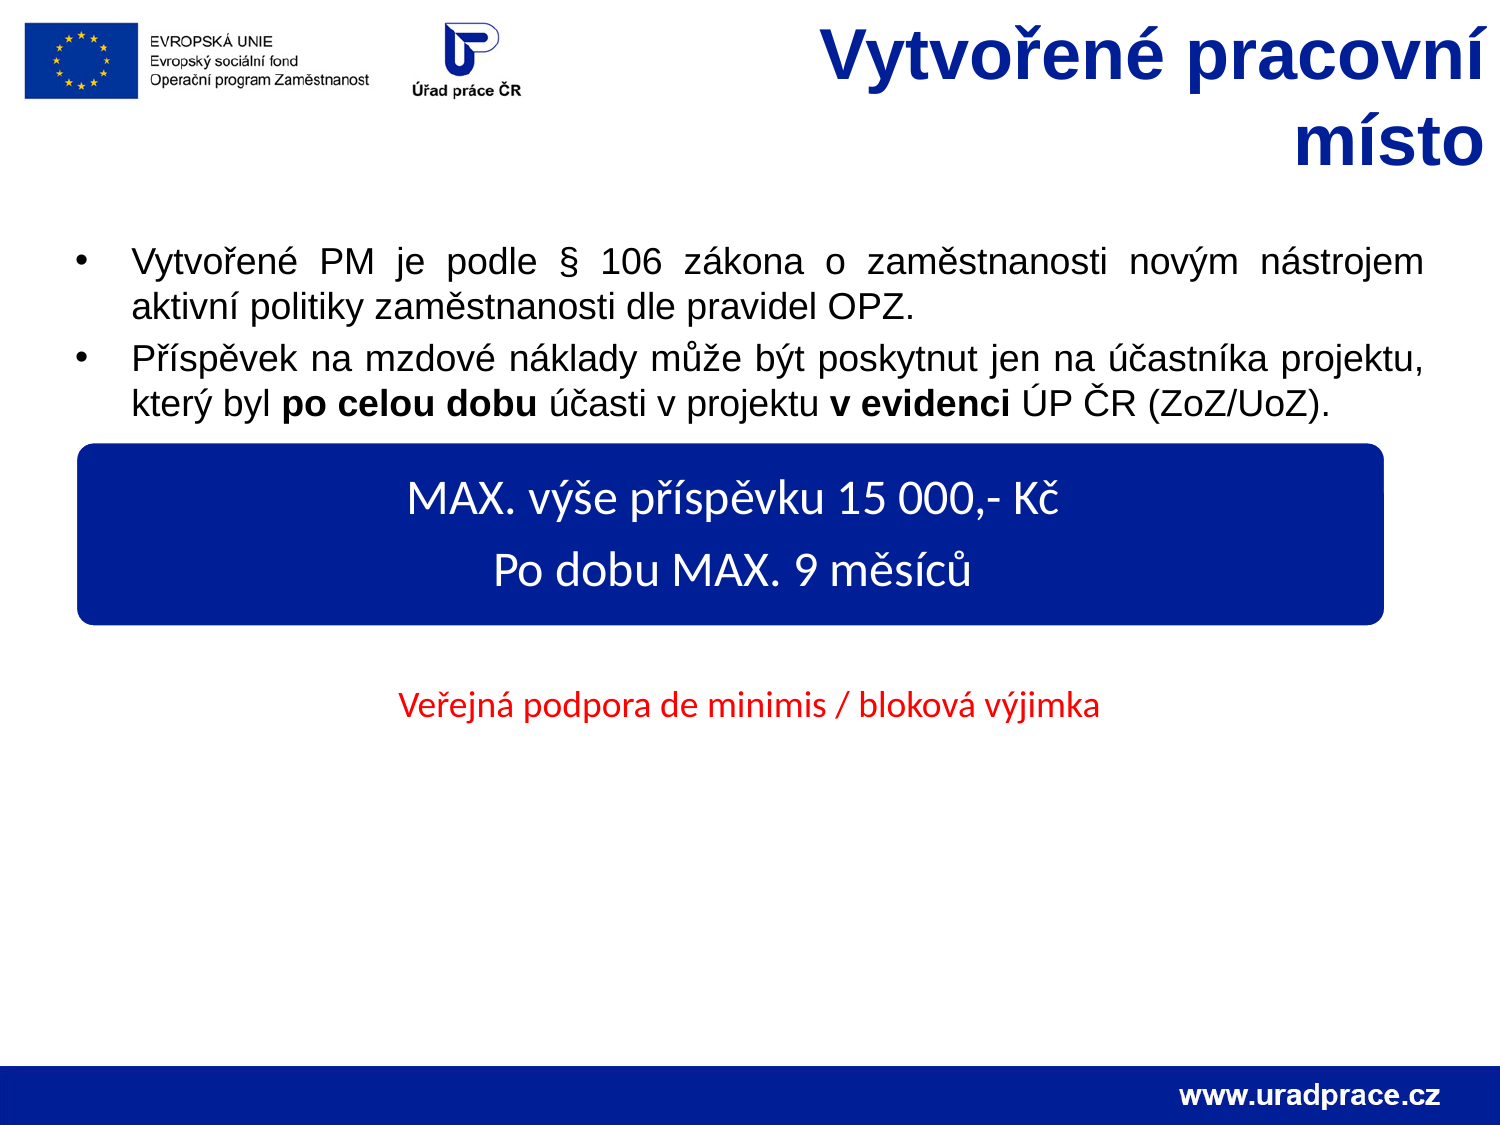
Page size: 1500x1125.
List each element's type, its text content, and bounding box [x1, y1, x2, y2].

subtitle Vytvořené PM je podle § 106 zákona o zaměstnanosti novým nástrojem aktivní politiky zaměstnanosti dle pravidel OPZ. Příspěvek na mzdové náklady může být poskytnut jen na účastníka projektu, který byl po celou dobu účasti v projektu v evidenci ÚP ČR (ZoZ/UoZ). [75, 149, 1425, 457]
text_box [74, 440, 1387, 906]
title Vytvořené pracovní místo [679, 0, 1500, 188]
picture [0, 0, 1500, 1125]
